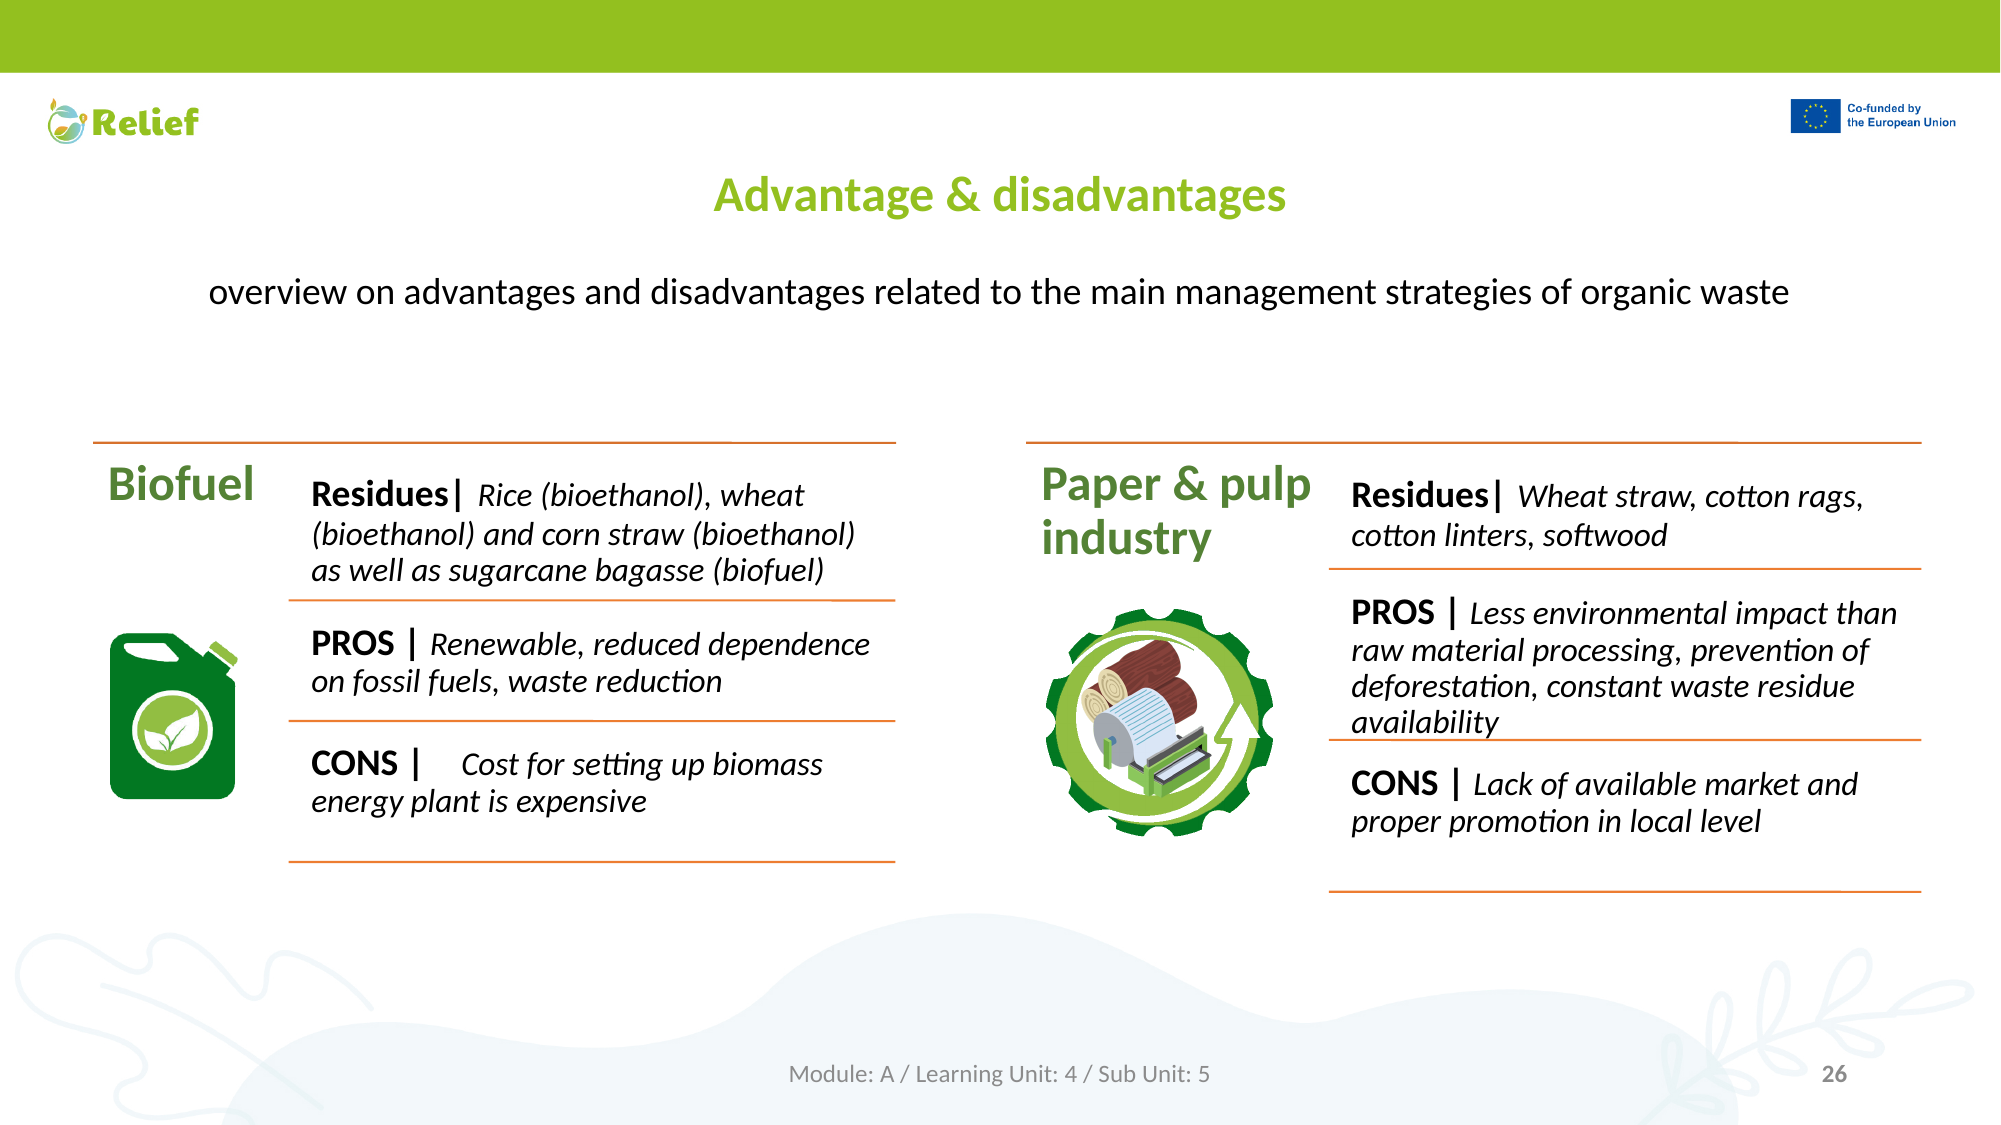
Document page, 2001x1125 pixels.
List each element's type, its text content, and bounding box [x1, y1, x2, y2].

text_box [1026, 442, 1922, 905]
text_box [92, 442, 897, 874]
picture [0, 0, 2001, 1125]
text_box Advantage & disadvantages [22, 154, 1978, 229]
footer Module: A / Learning Unit: 4 / Sub Unit: 5 [22, 1023, 1978, 1122]
text_box overview on advantages and disadvantages related to the main management strategies of organic waste [47, 259, 1953, 320]
